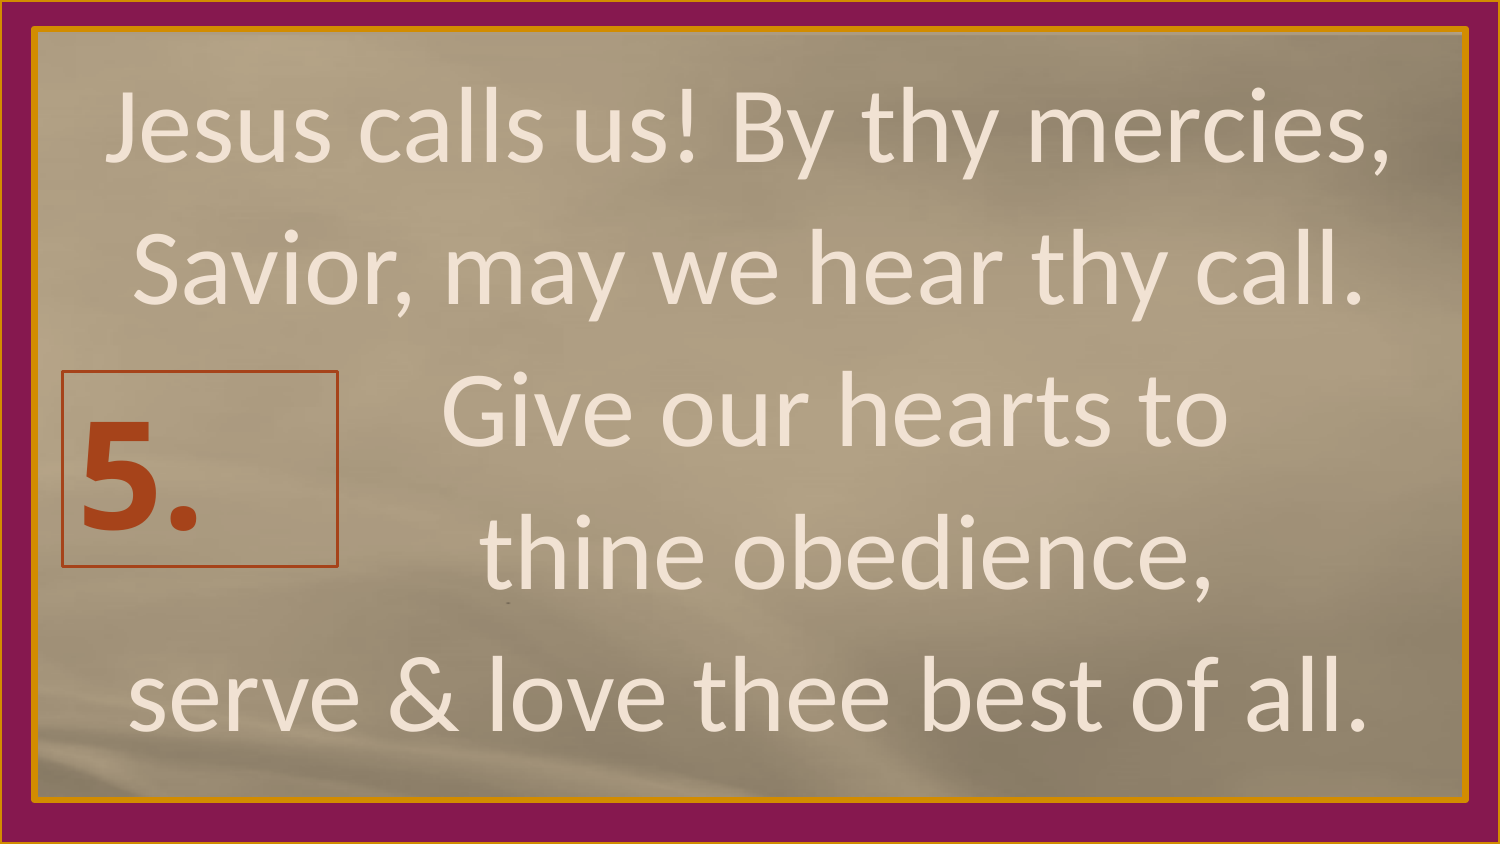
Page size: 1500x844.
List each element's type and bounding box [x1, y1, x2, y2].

text_box [0, 0, 1500, 844]
